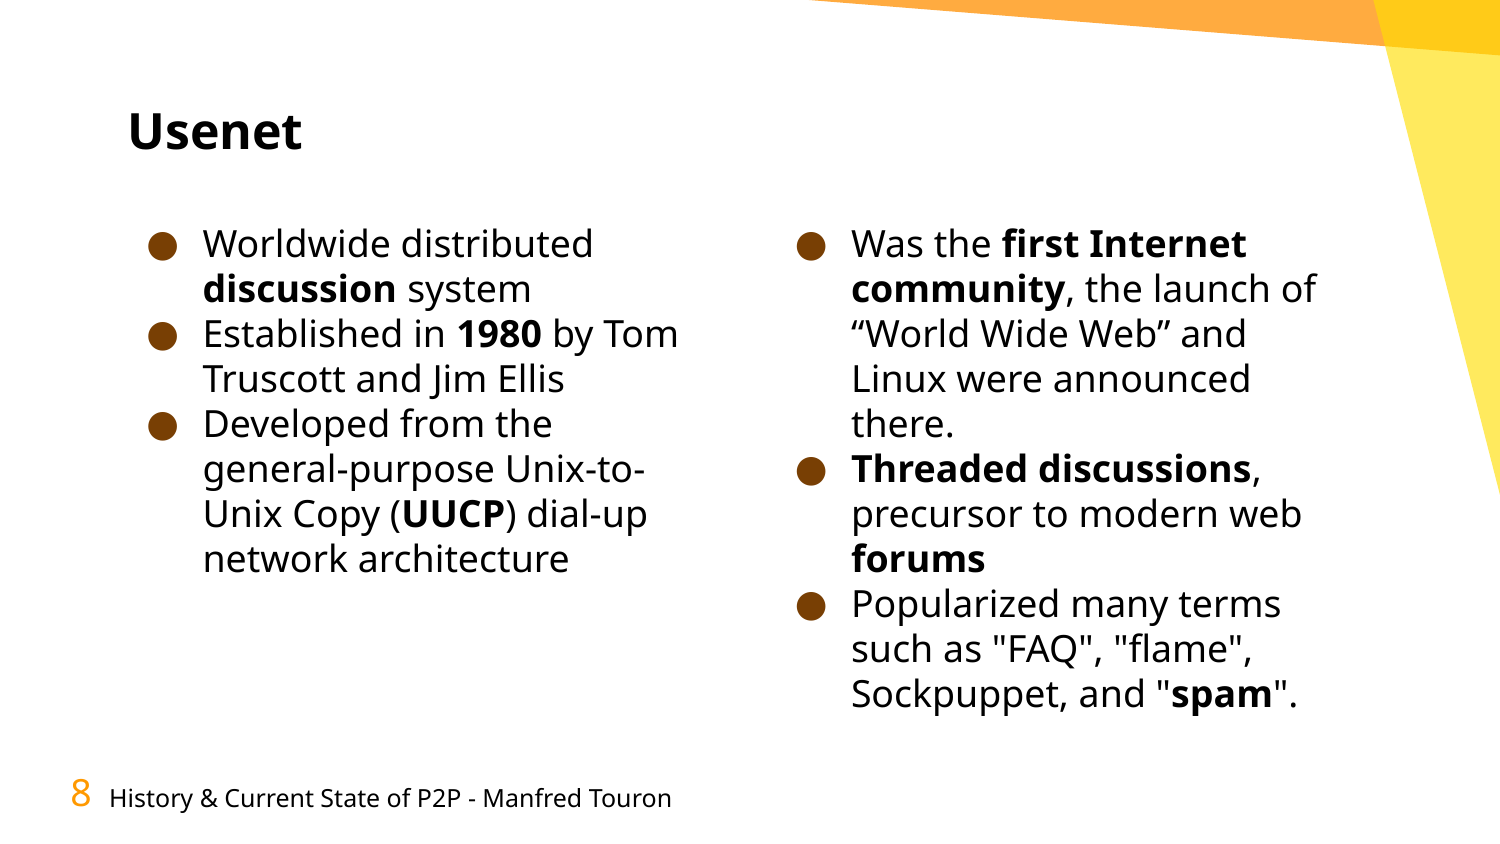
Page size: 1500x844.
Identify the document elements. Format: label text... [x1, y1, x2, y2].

list Worldwide distributed discussion system Established in 1980 by Tom Truscott and Jim Ellis Developed from the general-purpose Unix-to-Unix Copy (UUCP) dial-up network architecture [112, 204, 697, 729]
list Was the first Internet community, the launch of “World Wide Web” and Linux were announced there. Threaded discussions, precursor to modern web forums Popularized many terms such as "FAQ", "flame", Sockpuppet, and "spam". [760, 204, 1346, 729]
title Usenet [112, 84, 1346, 188]
slide_number ‹#› [16, 762, 107, 827]
